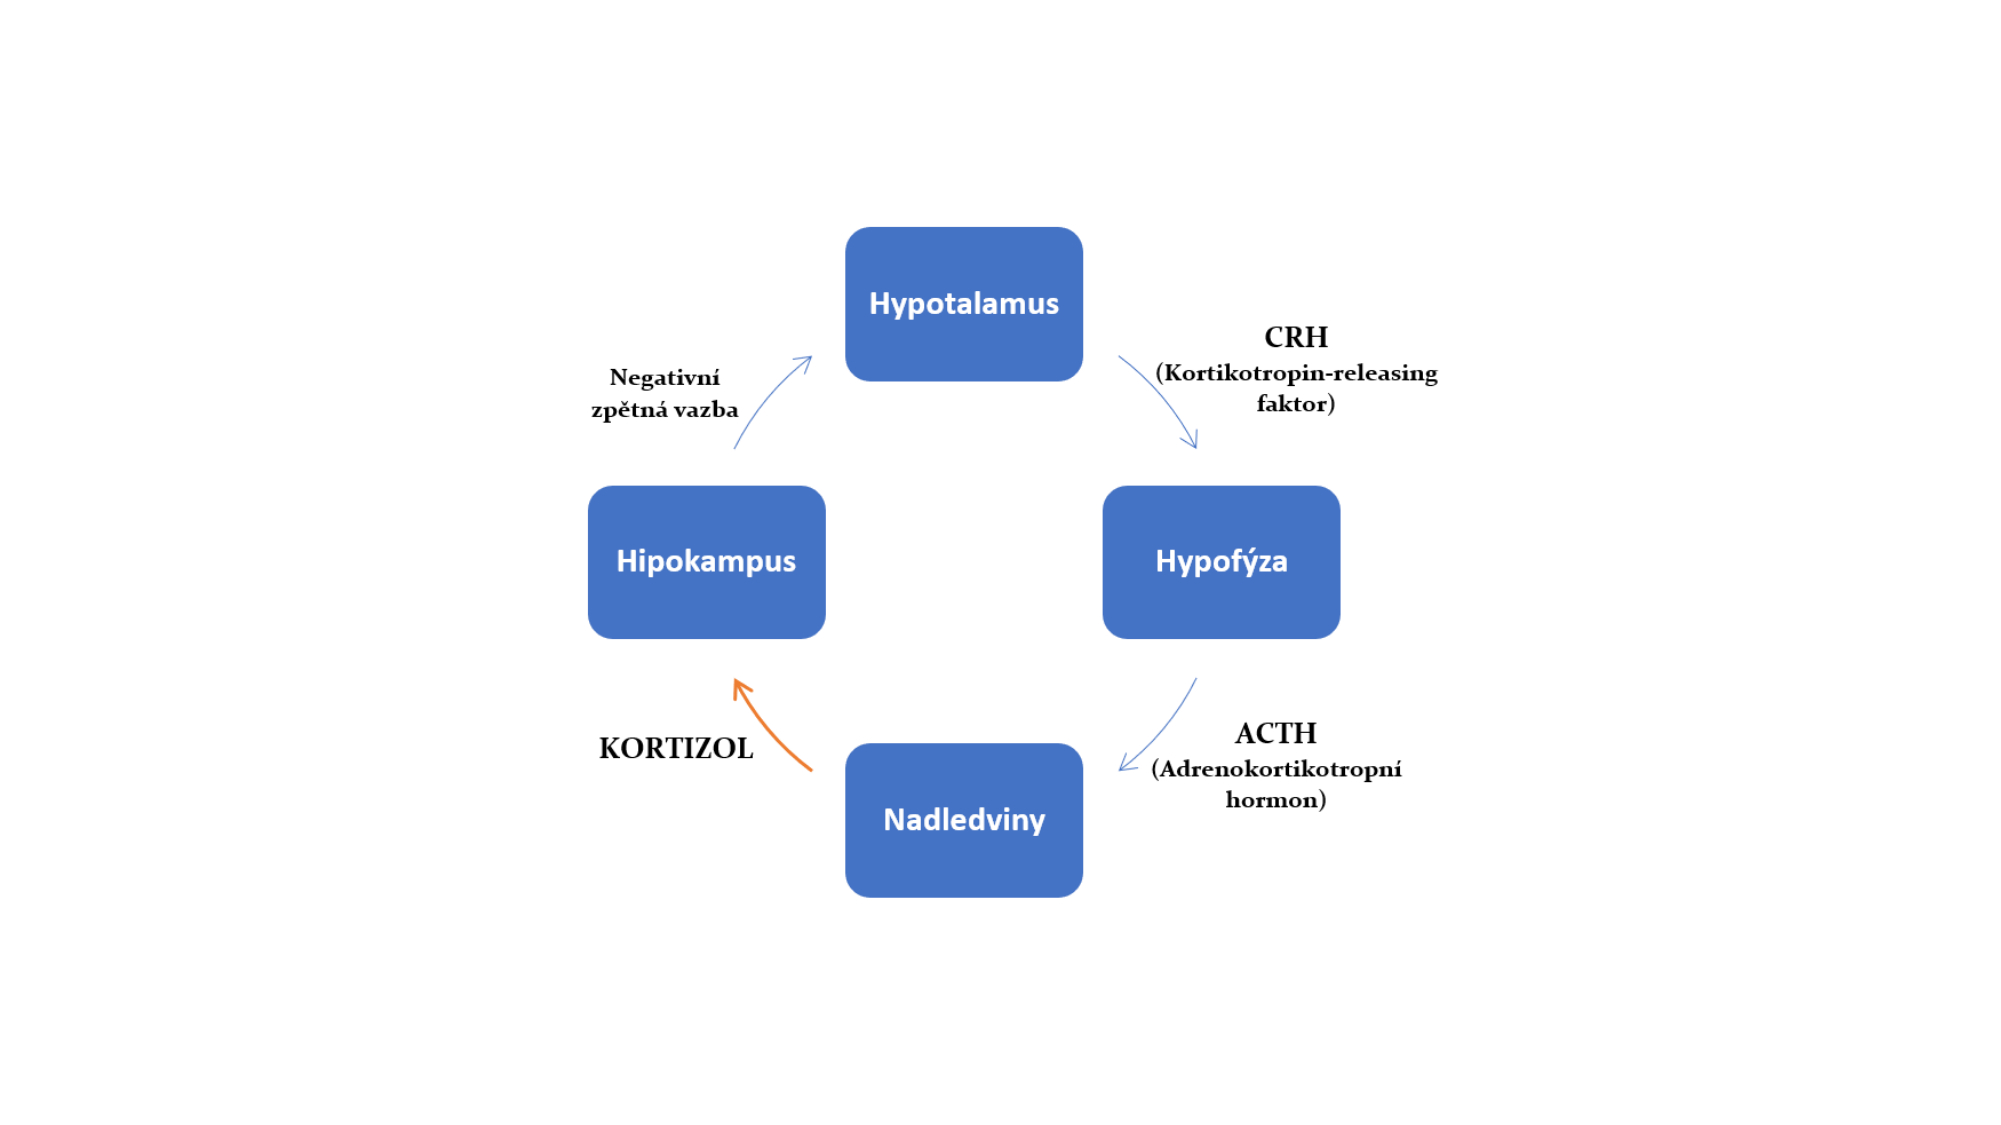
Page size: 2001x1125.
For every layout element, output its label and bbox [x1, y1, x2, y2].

picture [539, 211, 1463, 916]
